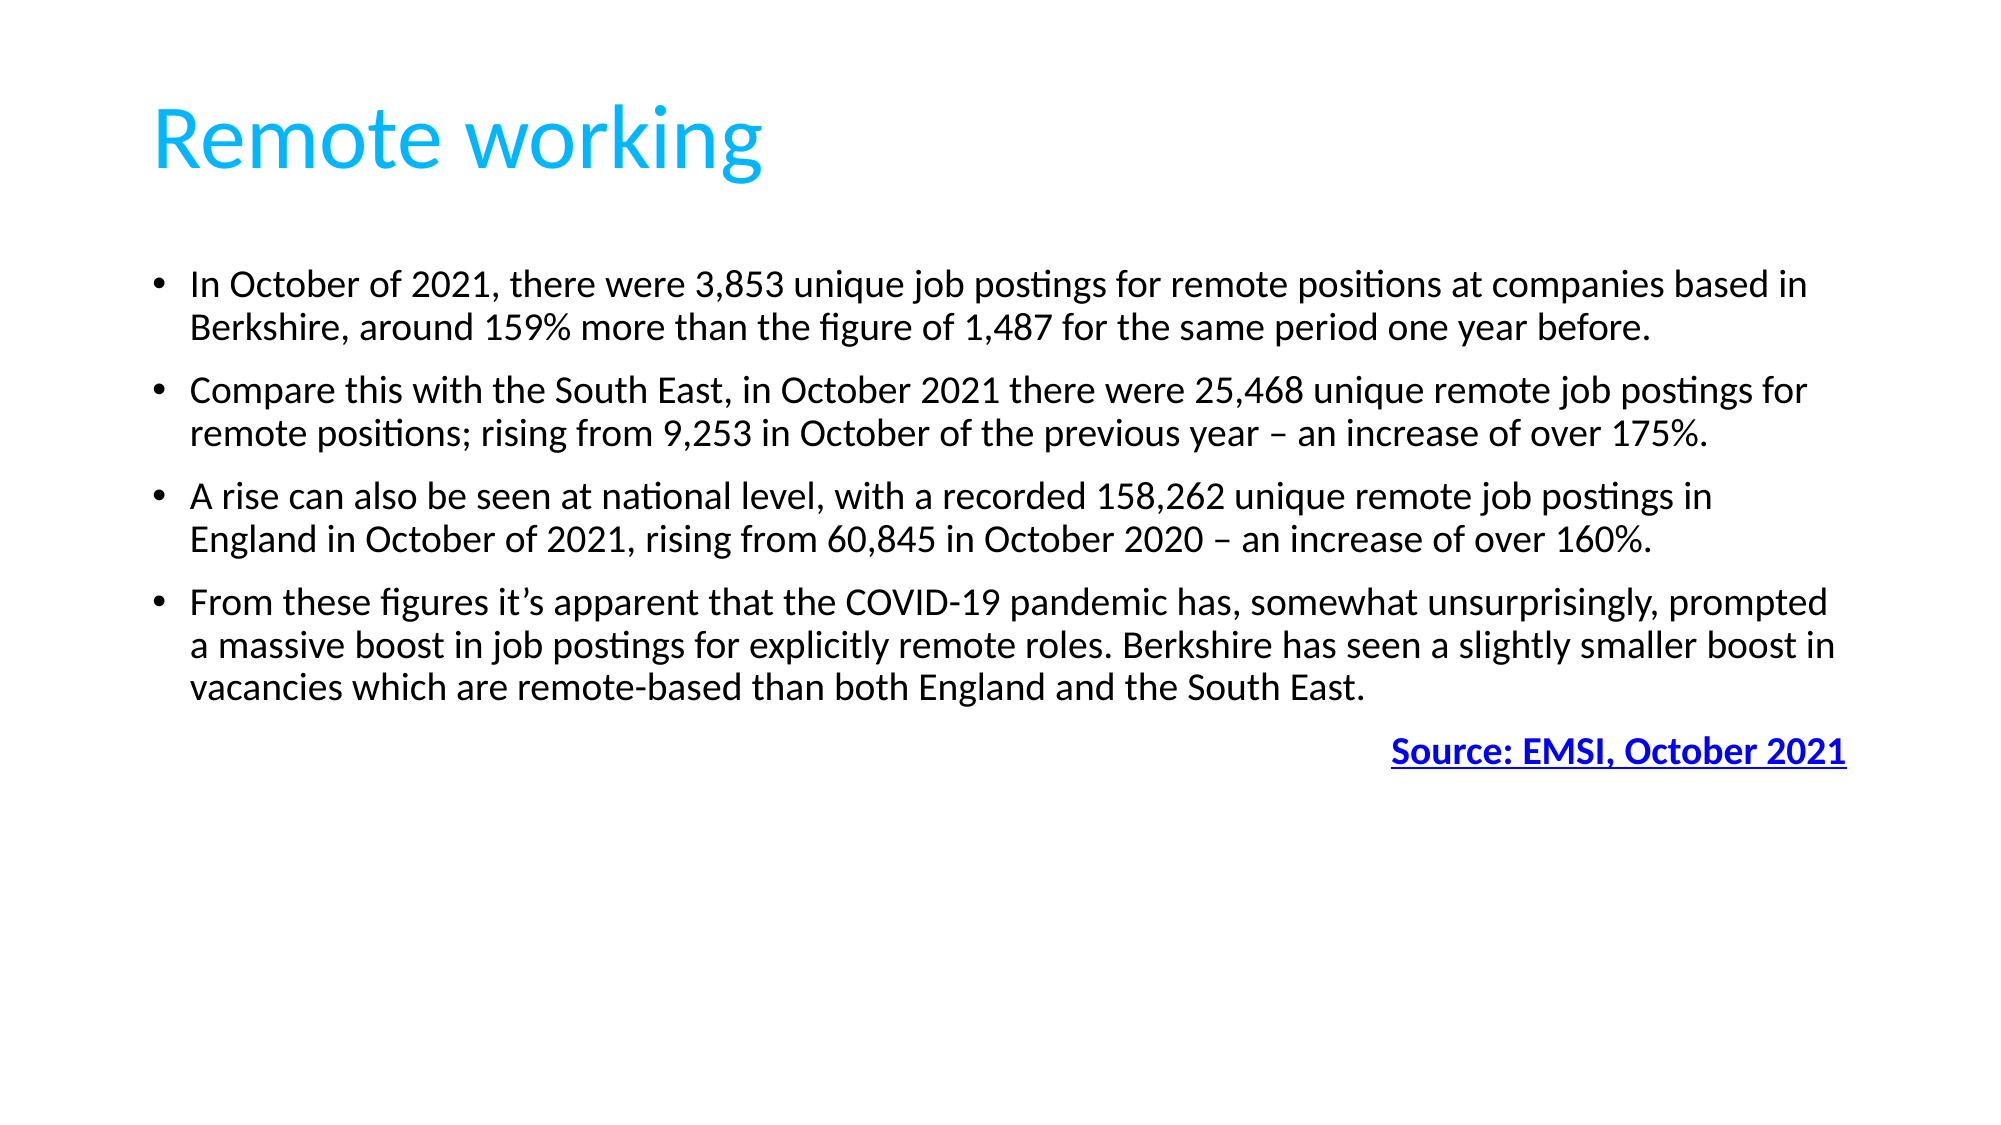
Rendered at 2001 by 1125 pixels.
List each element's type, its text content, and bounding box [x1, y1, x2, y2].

title Remote working [137, 59, 1863, 218]
list In October of 2021, there were 3,853 unique job postings for remote positions at companies based in Berkshire, around 159% more than the figure of 1,487 for the same period one year before. Compare this with the South East, in October 2021 there were 25,468 unique remote job postings for remote positions; rising from 9,253 in October of the previous year – an increase of over 175%. A rise can also be seen at national level, with a recorded 158,262 unique remote job postings in England in October of 2021, rising from 60,845 in October 2020 – an increase of over 160%. From these figures it’s apparent that the COVID-19 pandemic has, somewhat unsurprisingly, prompted a massive boost in job postings for explicitly remote roles. Berkshire has seen a slightly smaller boost in vacancies which are remote-based than both England and the South East. Source: EMSI, October 2021 [137, 256, 1863, 1014]
